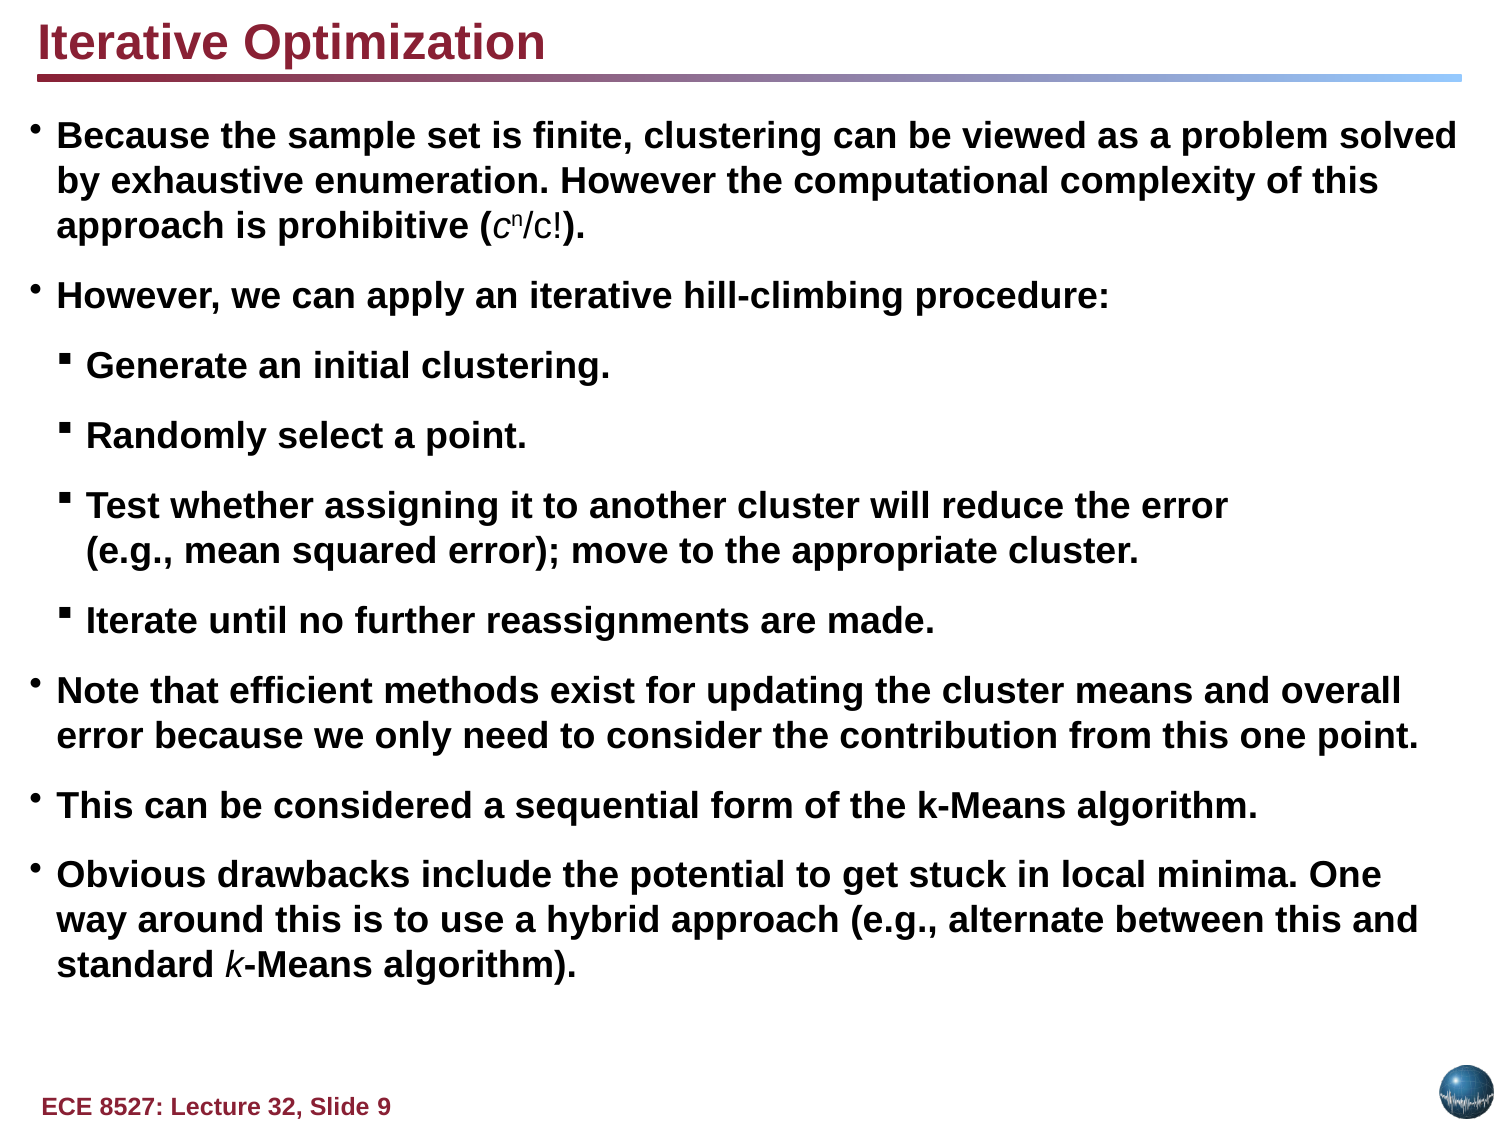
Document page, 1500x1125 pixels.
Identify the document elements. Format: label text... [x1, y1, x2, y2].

picture [1439, 1065, 1494, 1119]
text_box Iterative Optimization [37, 9, 1163, 70]
text_box Because the sample set is finite, clustering can be viewed as a problem solved by exhaustive enumeration. However the computational complexity of this approach is prohibitive (cn/c!). However, we can apply an iterative hill-climbing procedure: Generate an initial clustering. Randomly select a point. Test whether assigning it to another cluster will reduce the error (e.g., mean squared error); move to the appropriate cluster. Iterate until no further reassignments are made. Note that efficient methods exist for updating the cluster means and overall error because we only need to consider the contribution from this one point. This can be considered a sequential form of the k-Means algorithm. Obvious drawbacks include the potential to get stuck in local minima. One way around this is to use a hybrid approach (e.g., alternate between this and standard k-Means algorithm). [29, 110, 1463, 1106]
